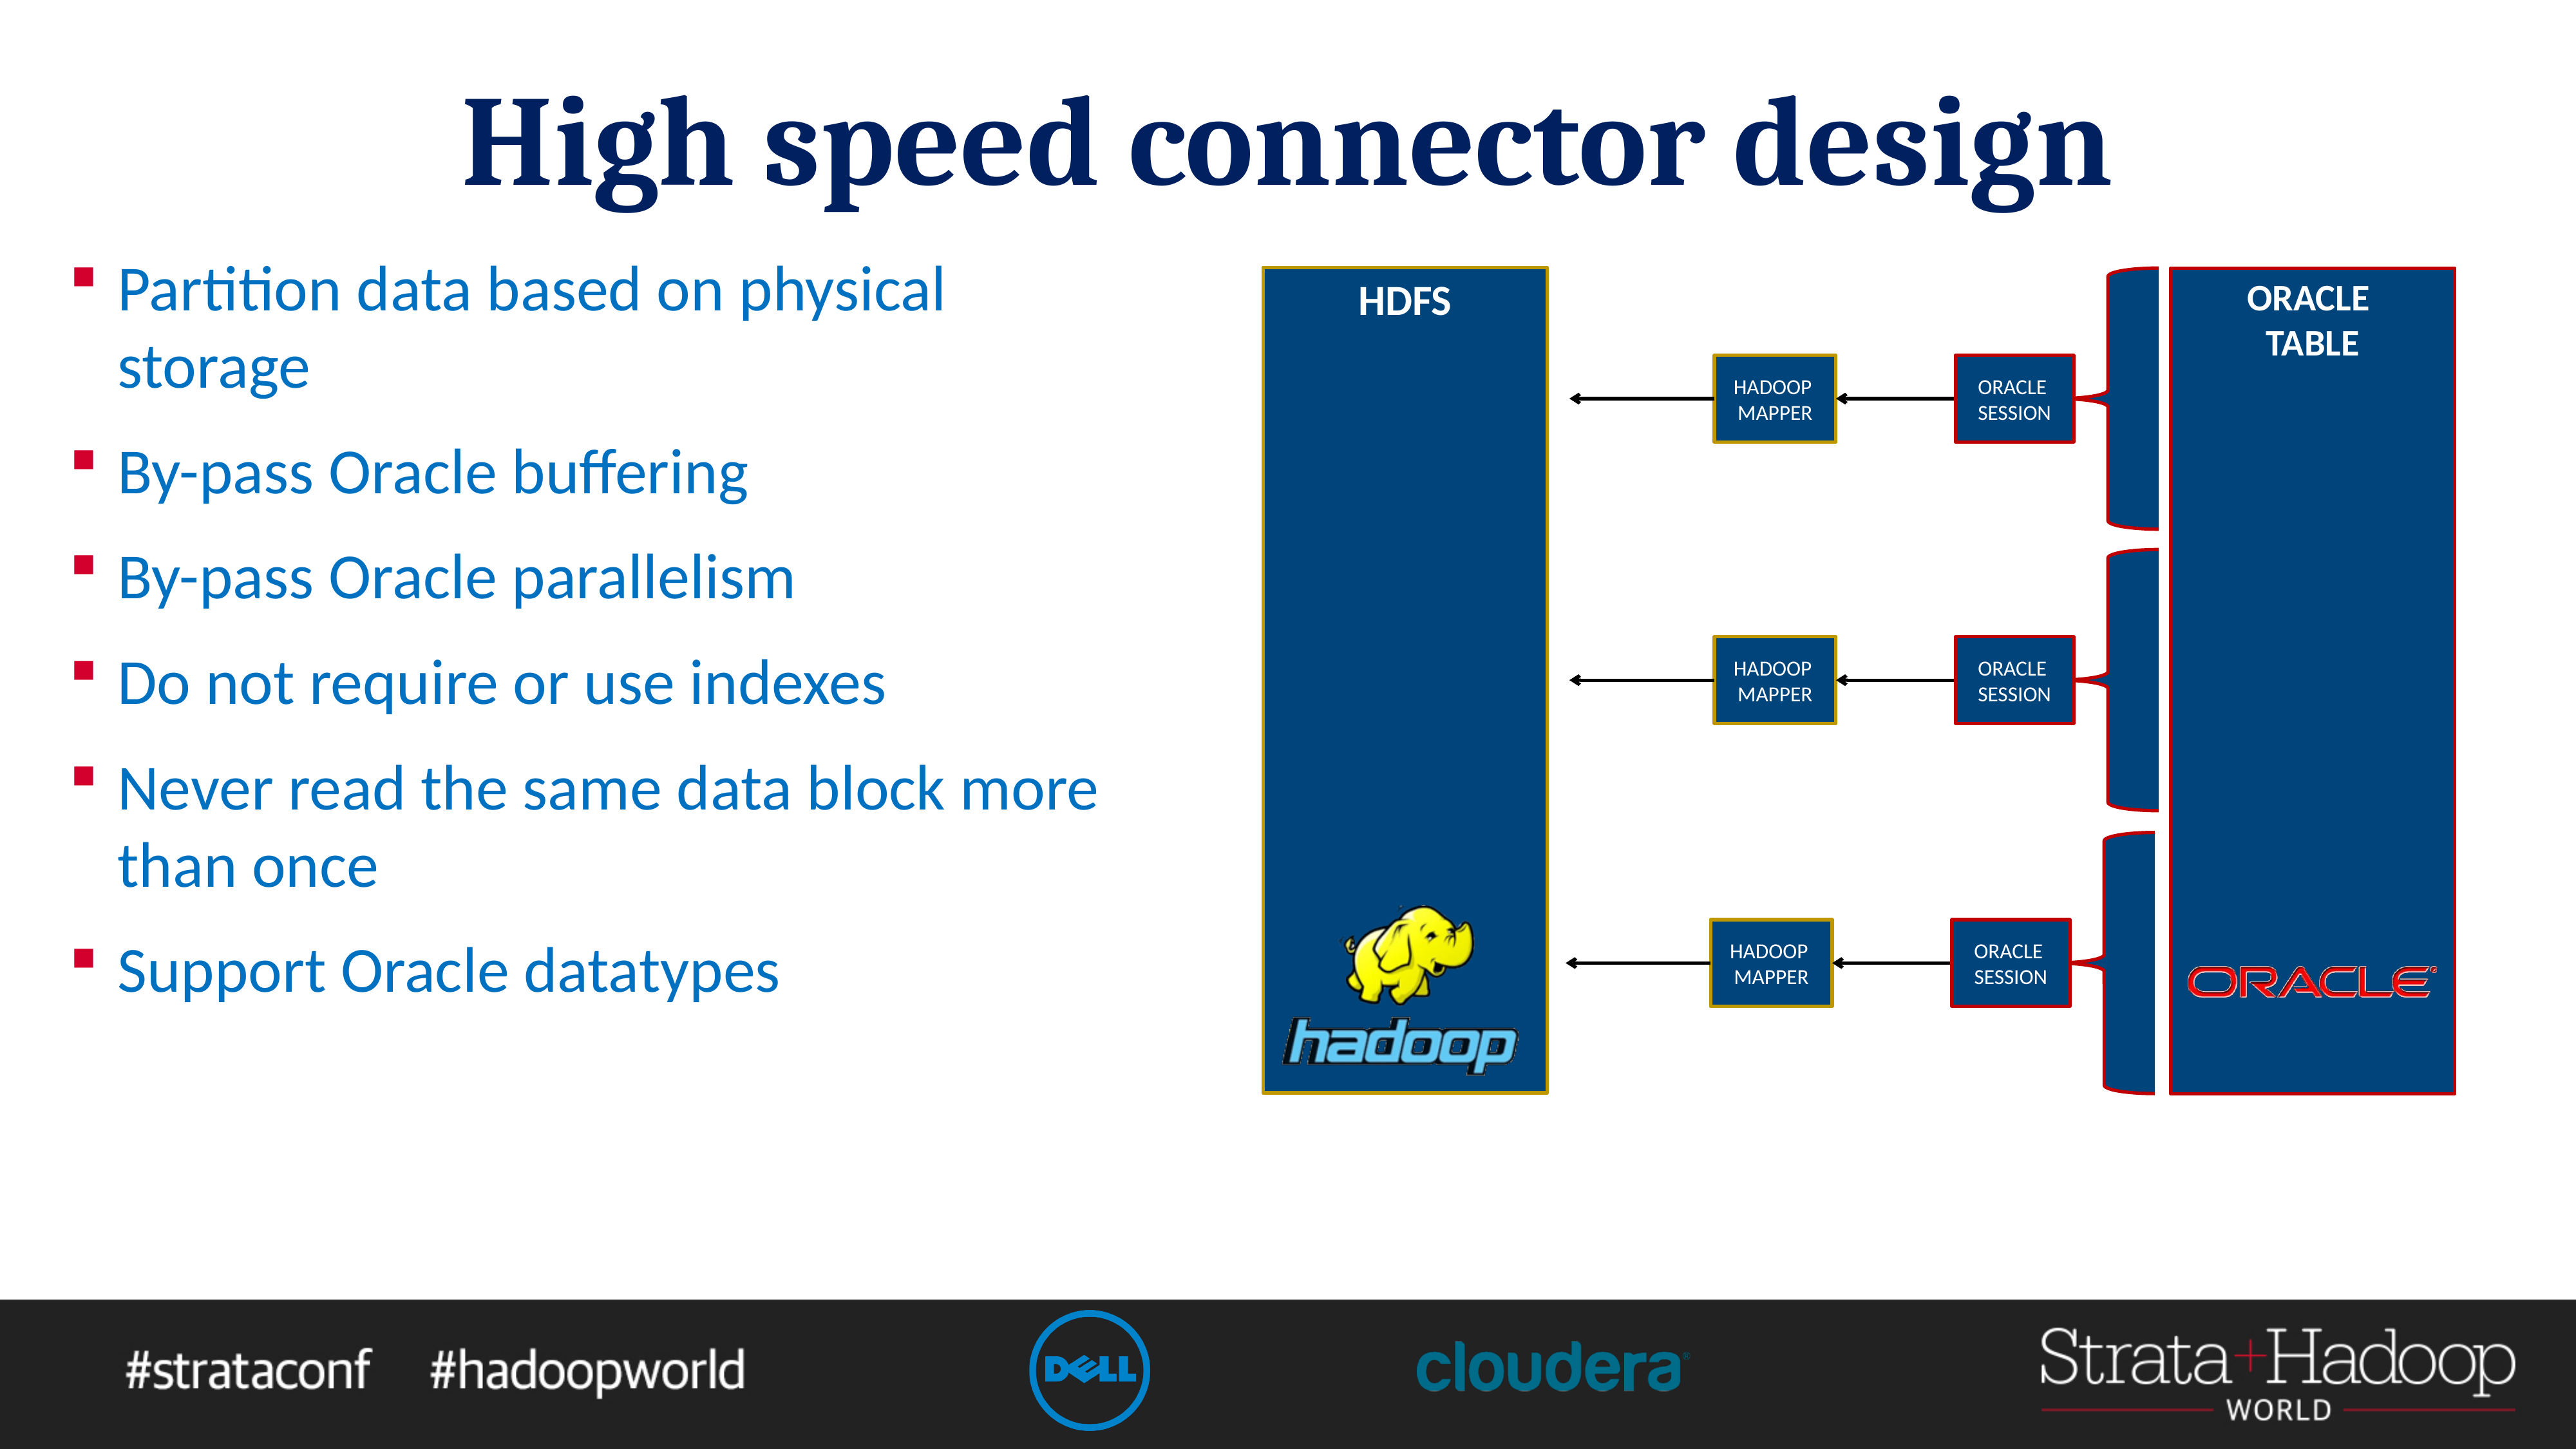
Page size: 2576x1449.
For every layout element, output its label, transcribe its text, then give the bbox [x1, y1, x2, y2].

list Partition data based on physical storage By-pass Oracle buffering By-pass Oracle parallelism Do not require or use indexes Never read the same data block more than once Support Oracle datatypes [65, 242, 1121, 1212]
picture [0, 0, 2576, 1449]
text_box HDFS [1263, 267, 1548, 1094]
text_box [1569, 549, 2159, 811]
text_box ORACLE TABLE [2170, 268, 2455, 1094]
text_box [1569, 267, 2159, 529]
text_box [1565, 832, 2155, 1094]
title High speed connector design [65, 25, 2510, 243]
